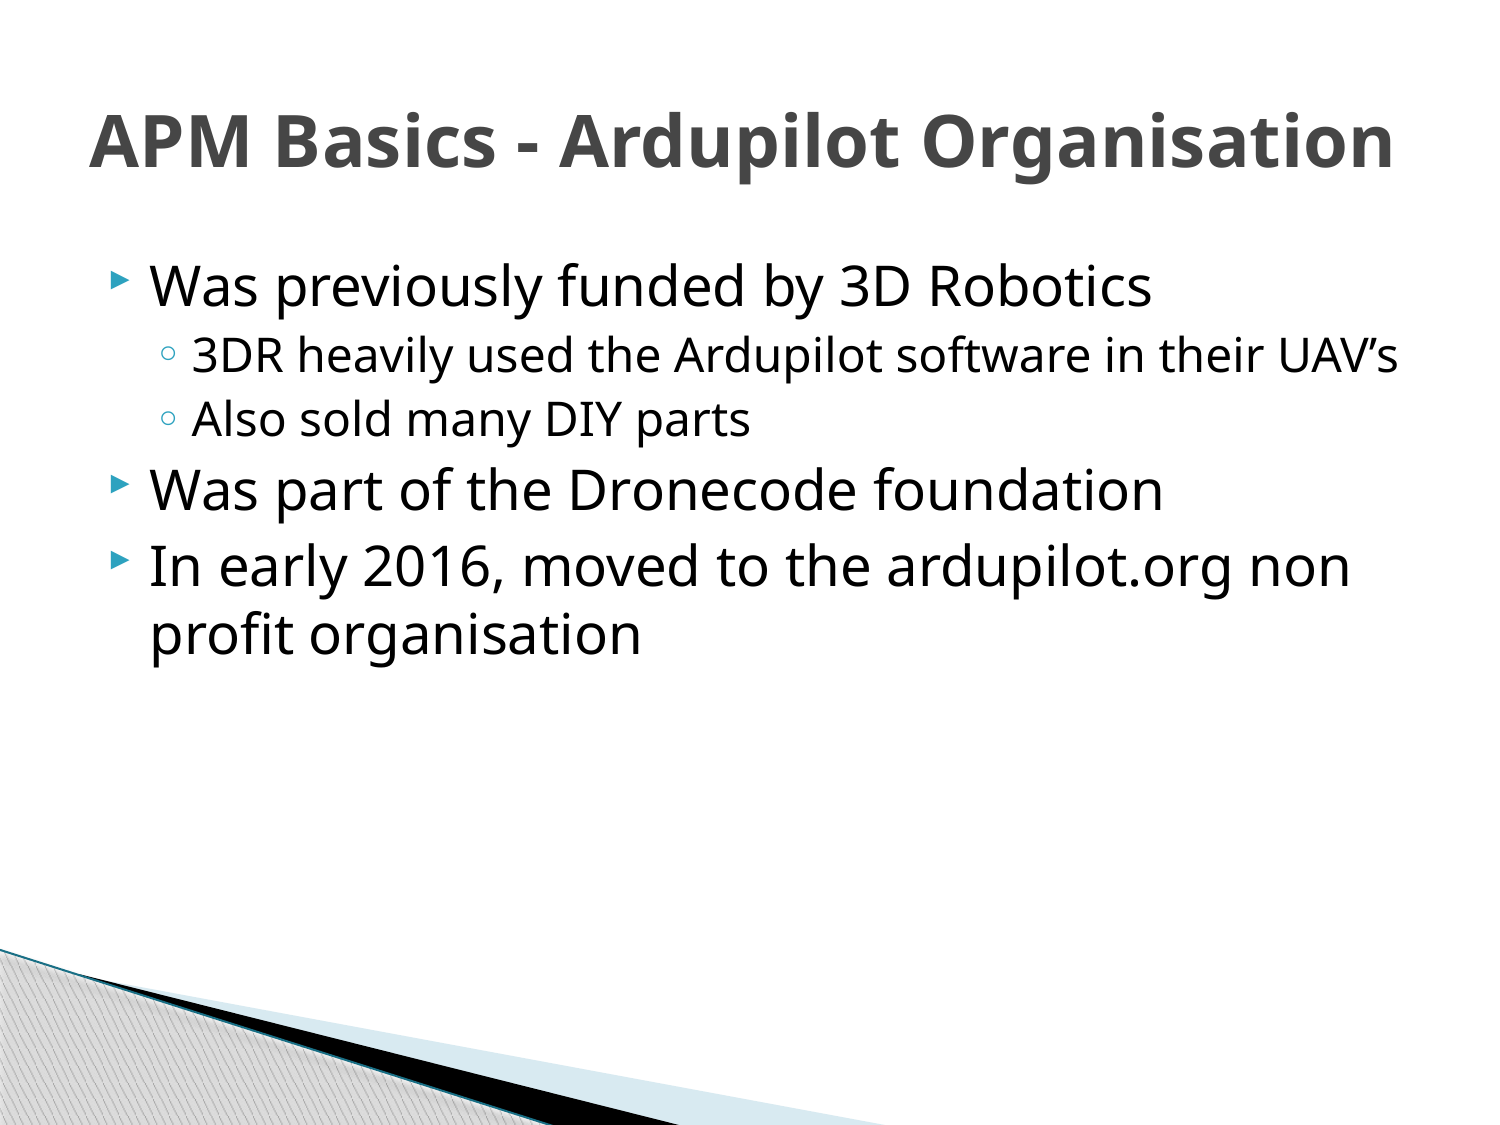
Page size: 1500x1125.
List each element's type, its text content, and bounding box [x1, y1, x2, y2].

list Was previously funded by 3D Robotics 3DR heavily used the Ardupilot software in their UAV’s Also sold many DIY parts Was part of the Dronecode foundation In early 2016, moved to the ardupilot.org non profit organisation [75, 243, 1425, 986]
title APM Basics - Ardupilot Organisation [75, 45, 1425, 233]
